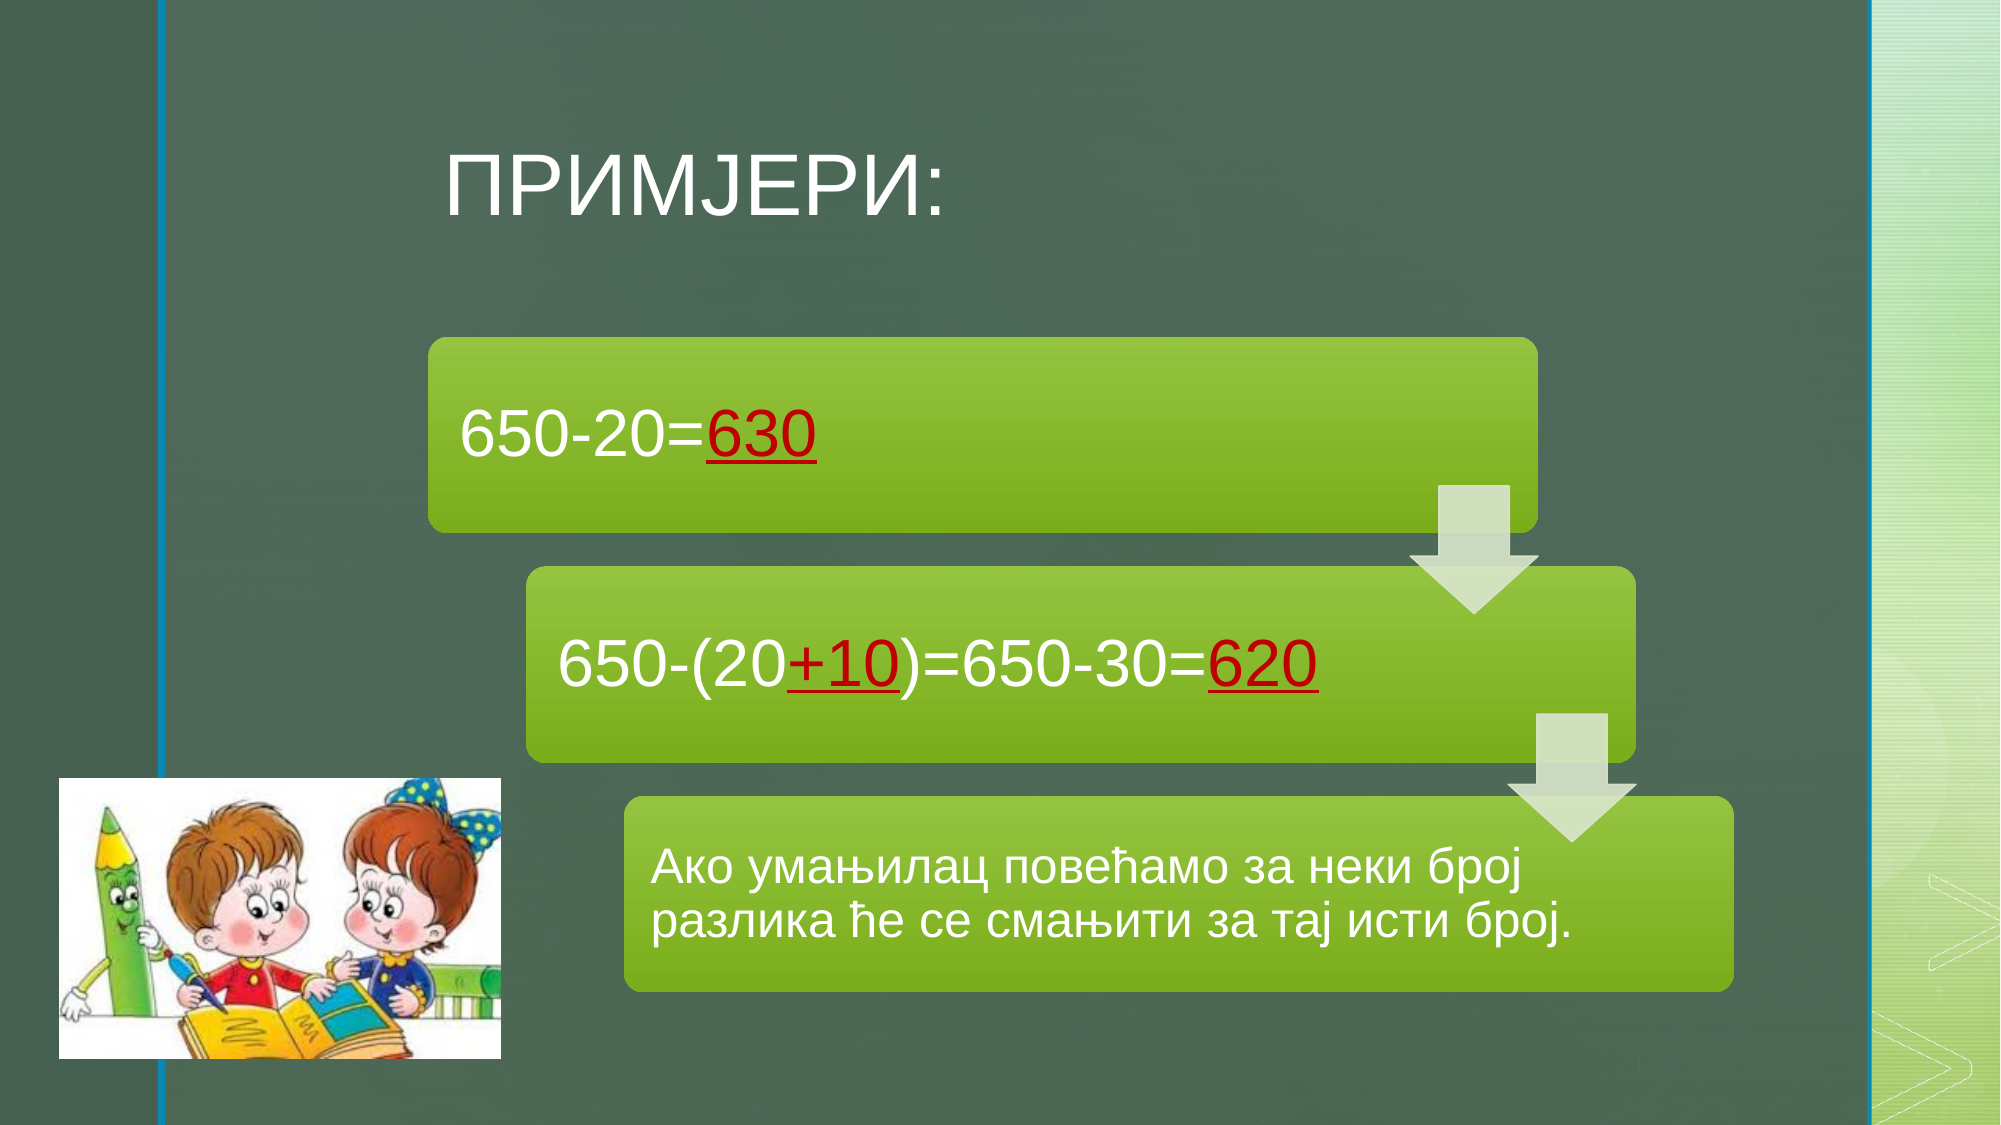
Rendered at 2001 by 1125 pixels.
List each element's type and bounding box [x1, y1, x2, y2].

list [427, 336, 1735, 993]
picture [1872, 0, 2001, 1125]
picture [0, 0, 1866, 1125]
